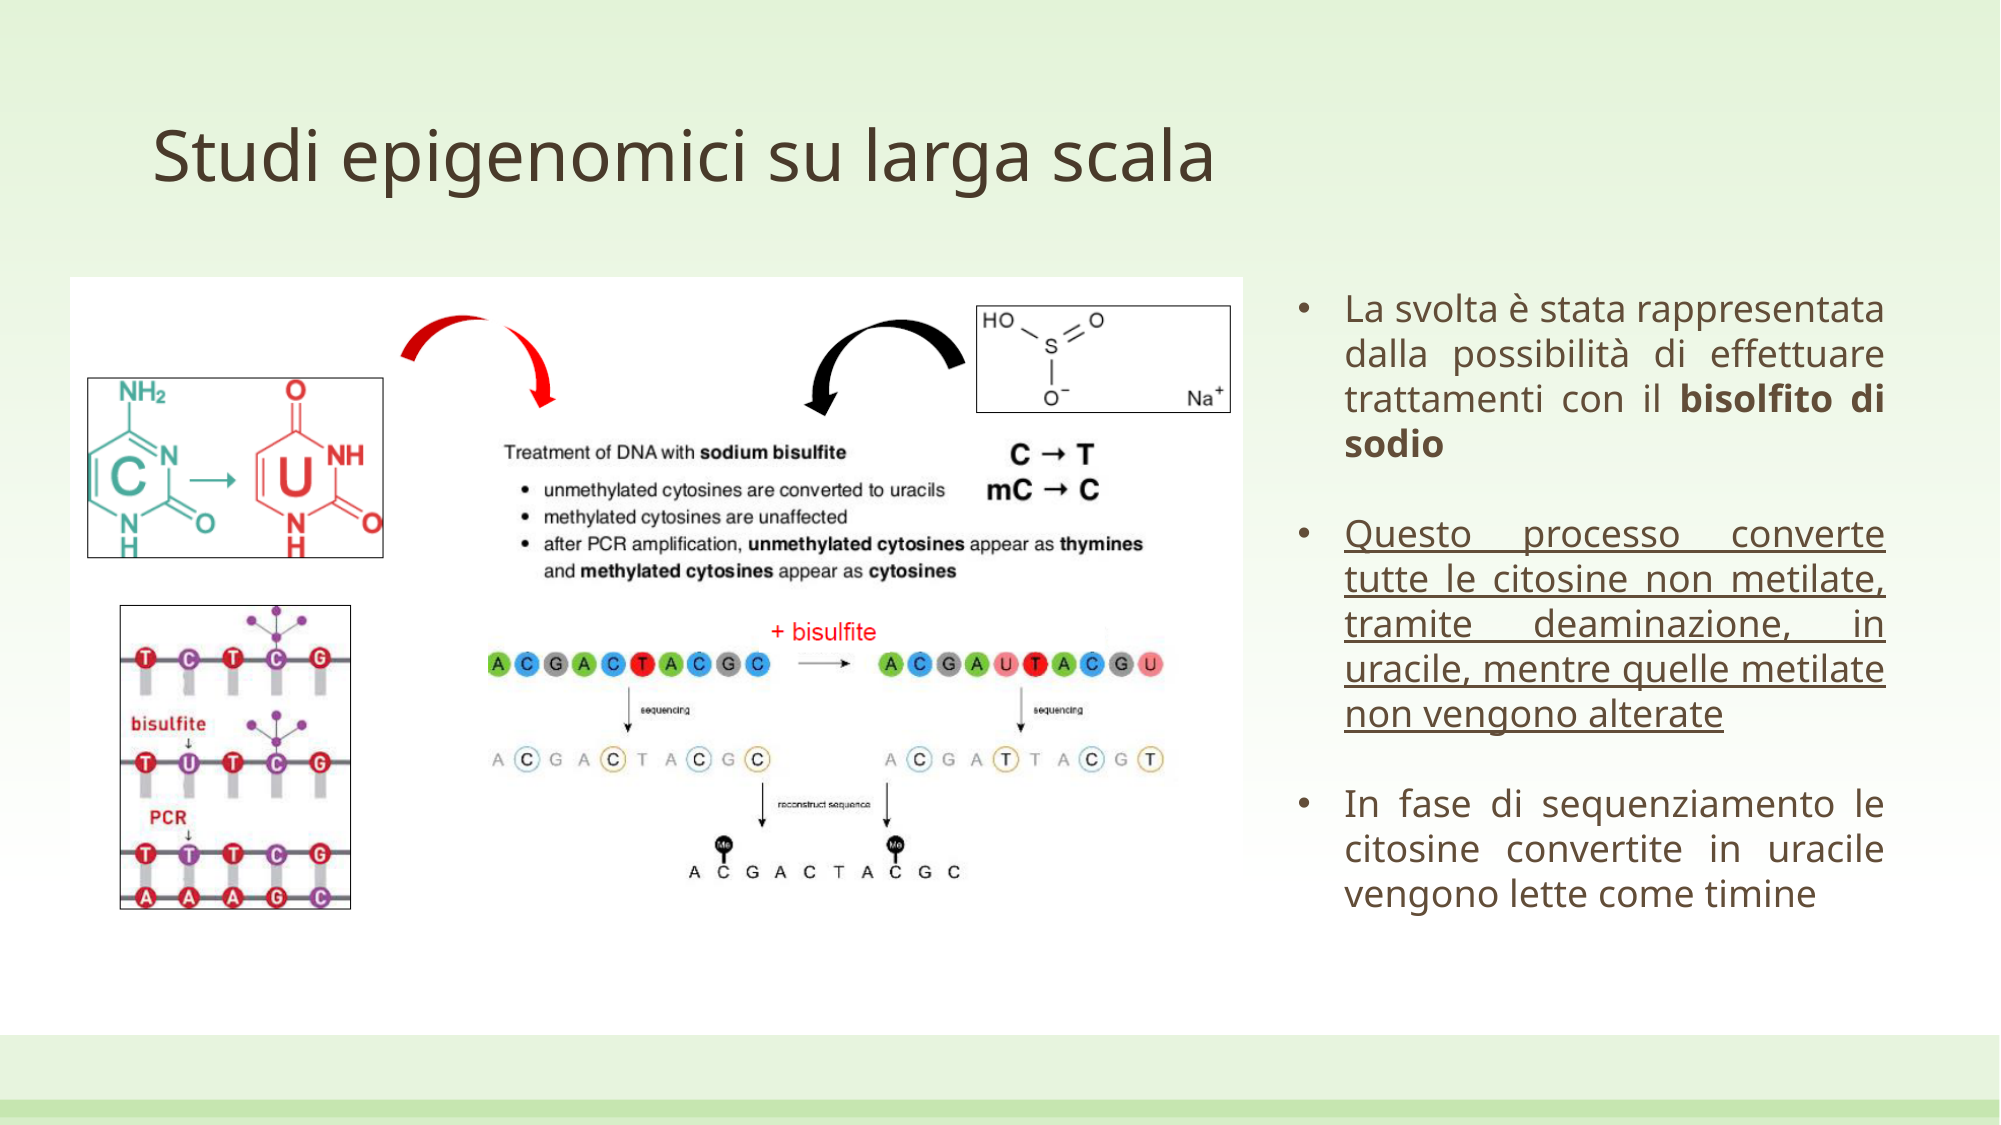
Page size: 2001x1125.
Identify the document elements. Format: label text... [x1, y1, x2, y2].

picture [70, 277, 1243, 940]
title Studi epigenomici su larga scala [137, 99, 1863, 204]
text_box La svolta è stata rappresentata dalla possibilità di effettuare trattamenti con il bisolfito di sodio Questo processo converte tutte le citosine non metilate, tramite deaminazione, in uracile, mentre quelle metilate non vengono alterate In fase di sequenziamento le citosine convertite in uracile vengono lette come timine [1282, 277, 1901, 968]
